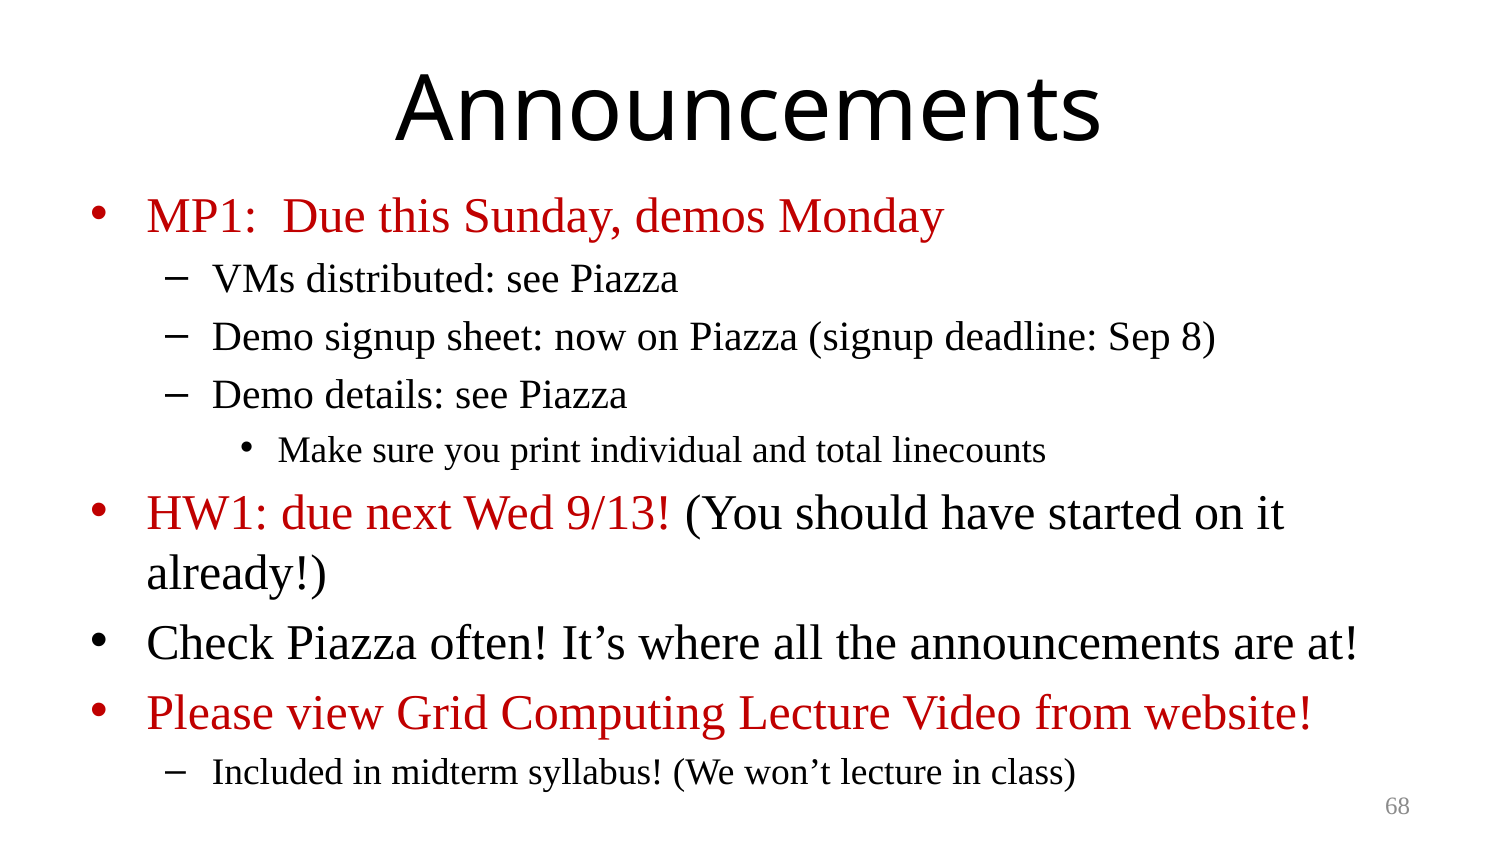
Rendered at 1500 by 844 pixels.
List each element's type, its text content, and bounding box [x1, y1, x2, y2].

list MP1: Due this Sunday, demos Monday VMs distributed: see Piazza Demo signup sheet: now on Piazza (signup deadline: Sep 8) Demo details: see Piazza Make sure you print individual and total linecounts HW1: due next Wed 9/13! (You should have started on it already!) Check Piazza often! It’s where all the announcements are at! Please view Grid Computing Lecture Video from website! Included in midterm syllabus! (We won’t lecture in class) [75, 174, 1425, 732]
title Announcements [75, 33, 1425, 174]
slide_number 68 [1074, 782, 1425, 828]
